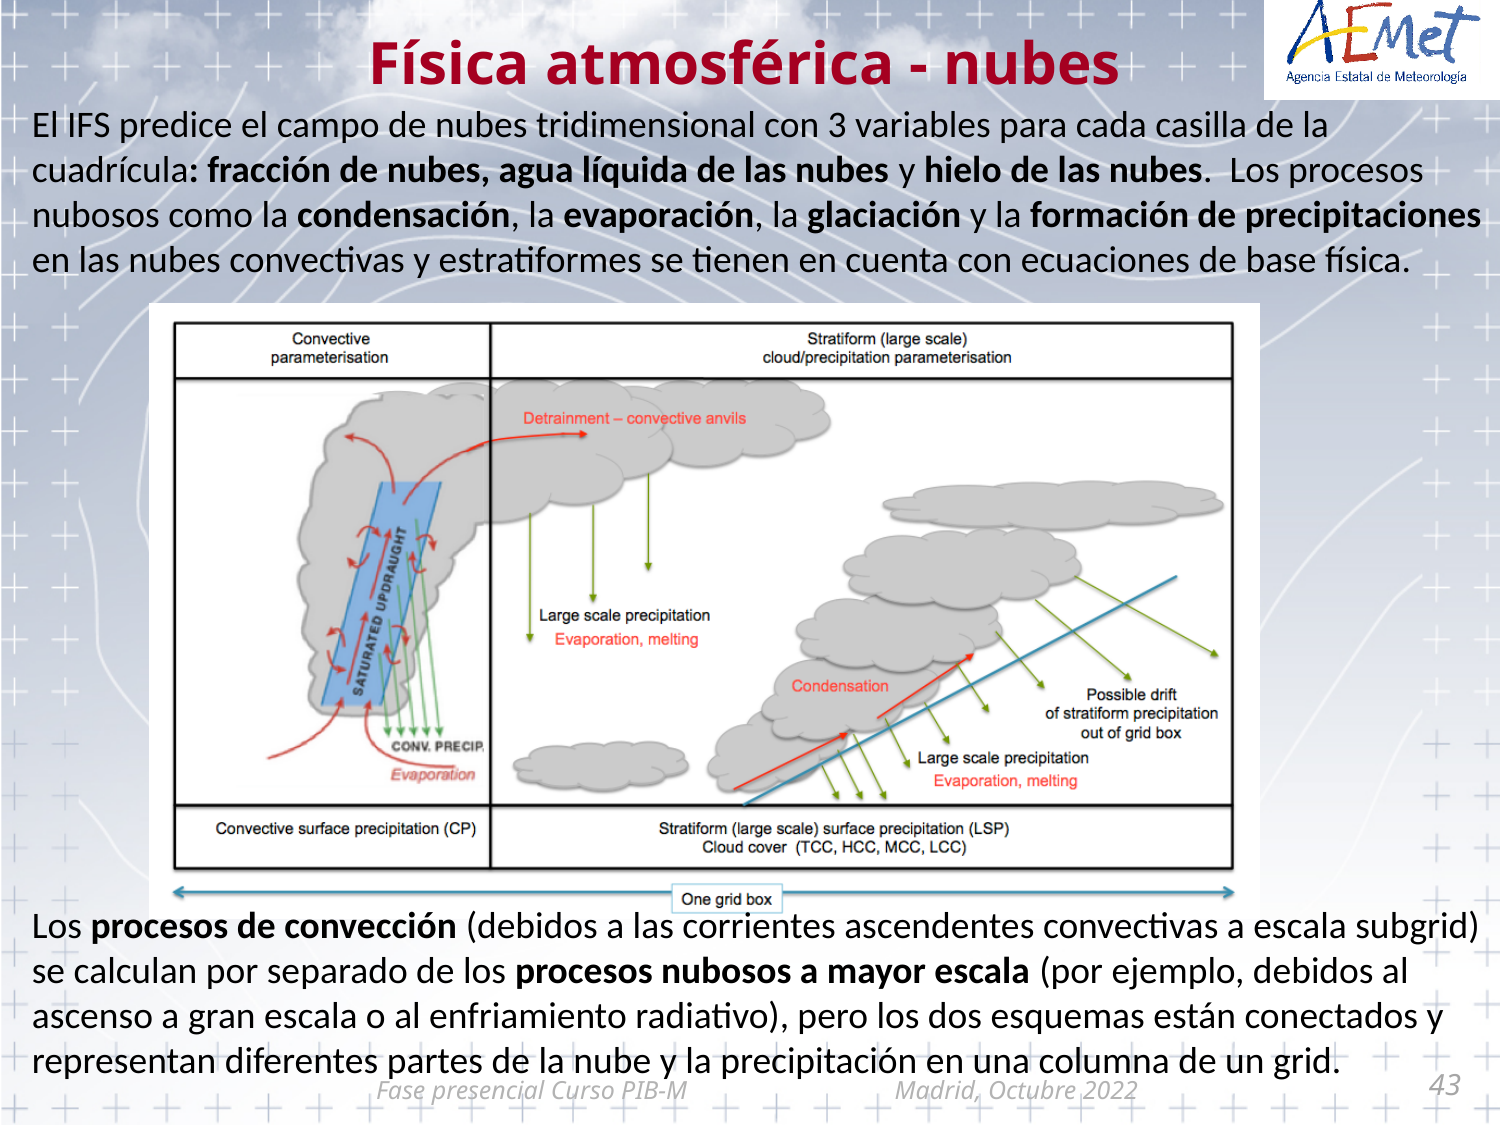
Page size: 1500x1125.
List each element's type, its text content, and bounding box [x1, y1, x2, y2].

picture [390, 1088, 397, 1097]
picture [1100, 1088, 1107, 1097]
picture [992, 1088, 1003, 1097]
title Física atmosférica - nubes [230, 31, 1260, 92]
picture [1, 0, 1500, 1125]
text_box El IFS predice el campo de nubes tridimensional con 3 variables para cada casilla de la cuadrícula: fracción de nubes, agua líquida de las nubes y hielo de las nubes. Los procesos nubosos como la condensación, la evaporación, la glaciación y la formación de precipitaciones en las nubes convectivas y estratiformes se tienen en cuenta con ecuaciones de base física. [17, 92, 1500, 287]
picture [603, 1088, 611, 1097]
picture [435, 1088, 442, 1097]
picture [647, 1091, 654, 1097]
text_box Los procesos de convección (debidos a las corrientes ascendentes convectivas a escala subgrid) se calculan por separado de los procesos nubosos a mayor escala (por ejemplo, debidos al ascenso a gran escala o al enfriamiento radiativo), pero los dos esquemas están conectados y representan diferentes partes de la nube y la precipitación en una columna de un grid. [17, 893, 1500, 1088]
picture [526, 1088, 533, 1097]
picture [1044, 1088, 1051, 1097]
picture [918, 1088, 925, 1097]
